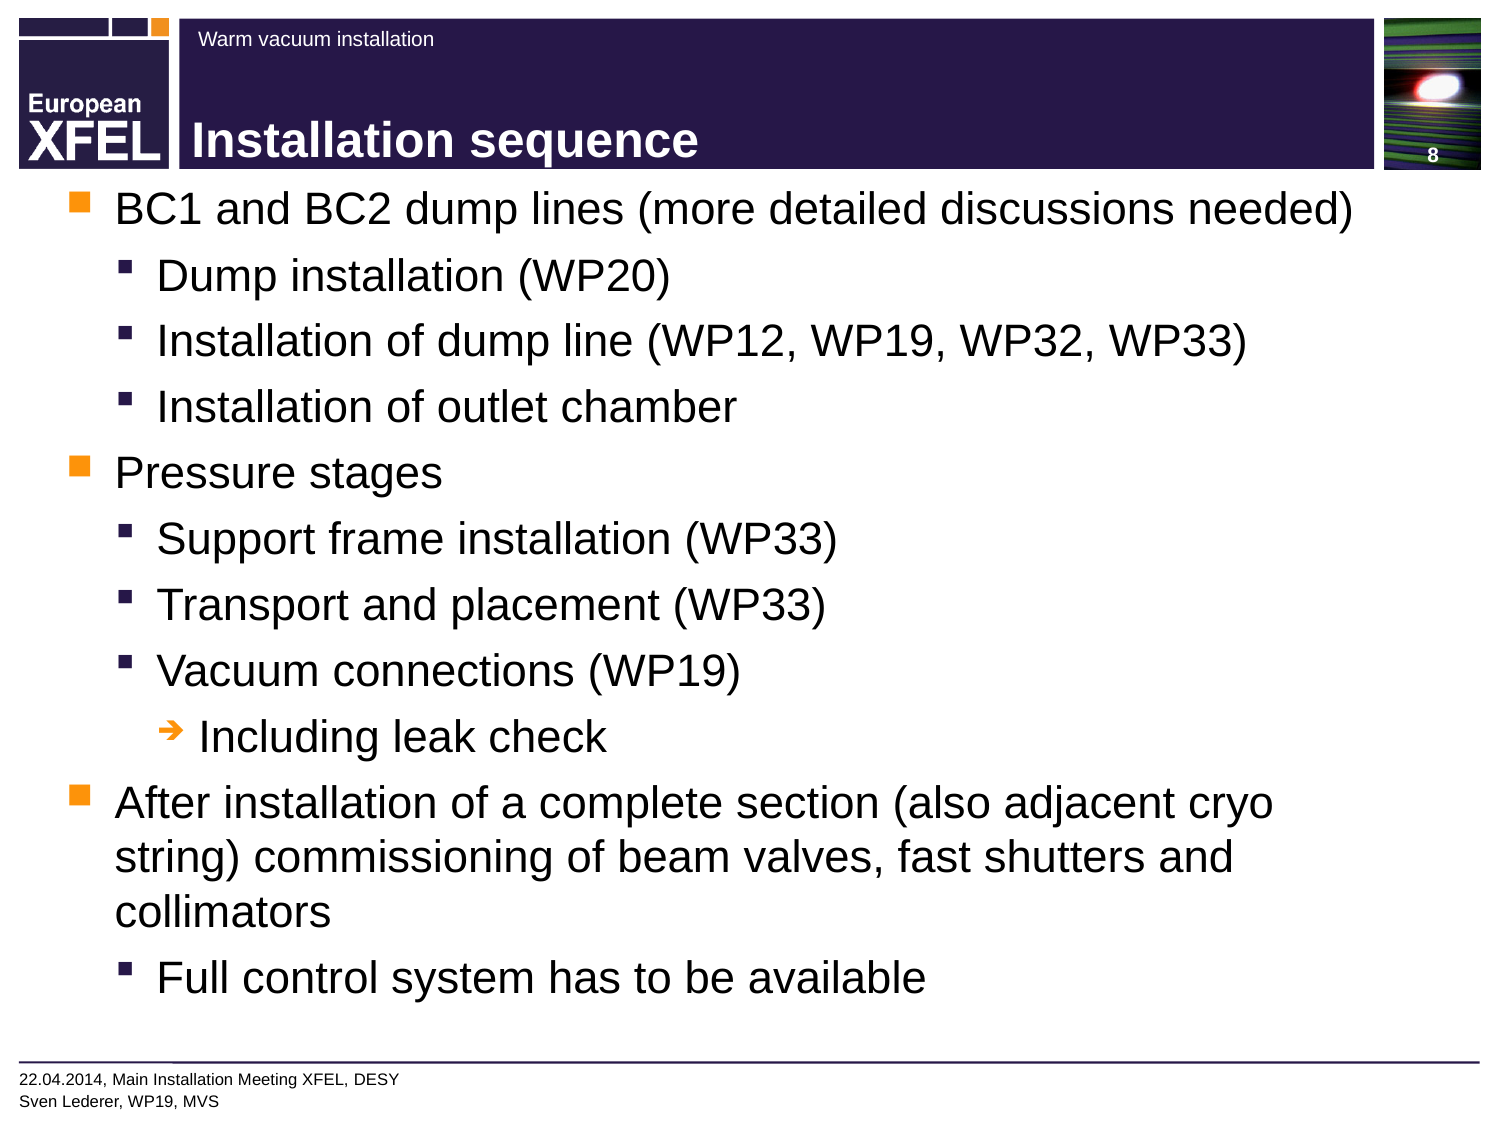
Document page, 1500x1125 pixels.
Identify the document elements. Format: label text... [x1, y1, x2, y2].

list BC1 and BC2 dump lines (more detailed discussions needed) Dump installation (WP20) Installation of dump line (WP12, WP19, WP32, WP33) Installation of outlet chamber Pressure stages Support frame installation (WP33) Transport and placement (WP33) Vacuum connections (WP19) Including leak check After installation of a complete section (also adjacent cryo string) commissioning of beam valves, fast shutters and collimators Full control system has to be available [66, 179, 1375, 1048]
picture [19, 18, 169, 169]
title Installation sequence [179, 50, 1375, 168]
picture [1384, 18, 1481, 170]
